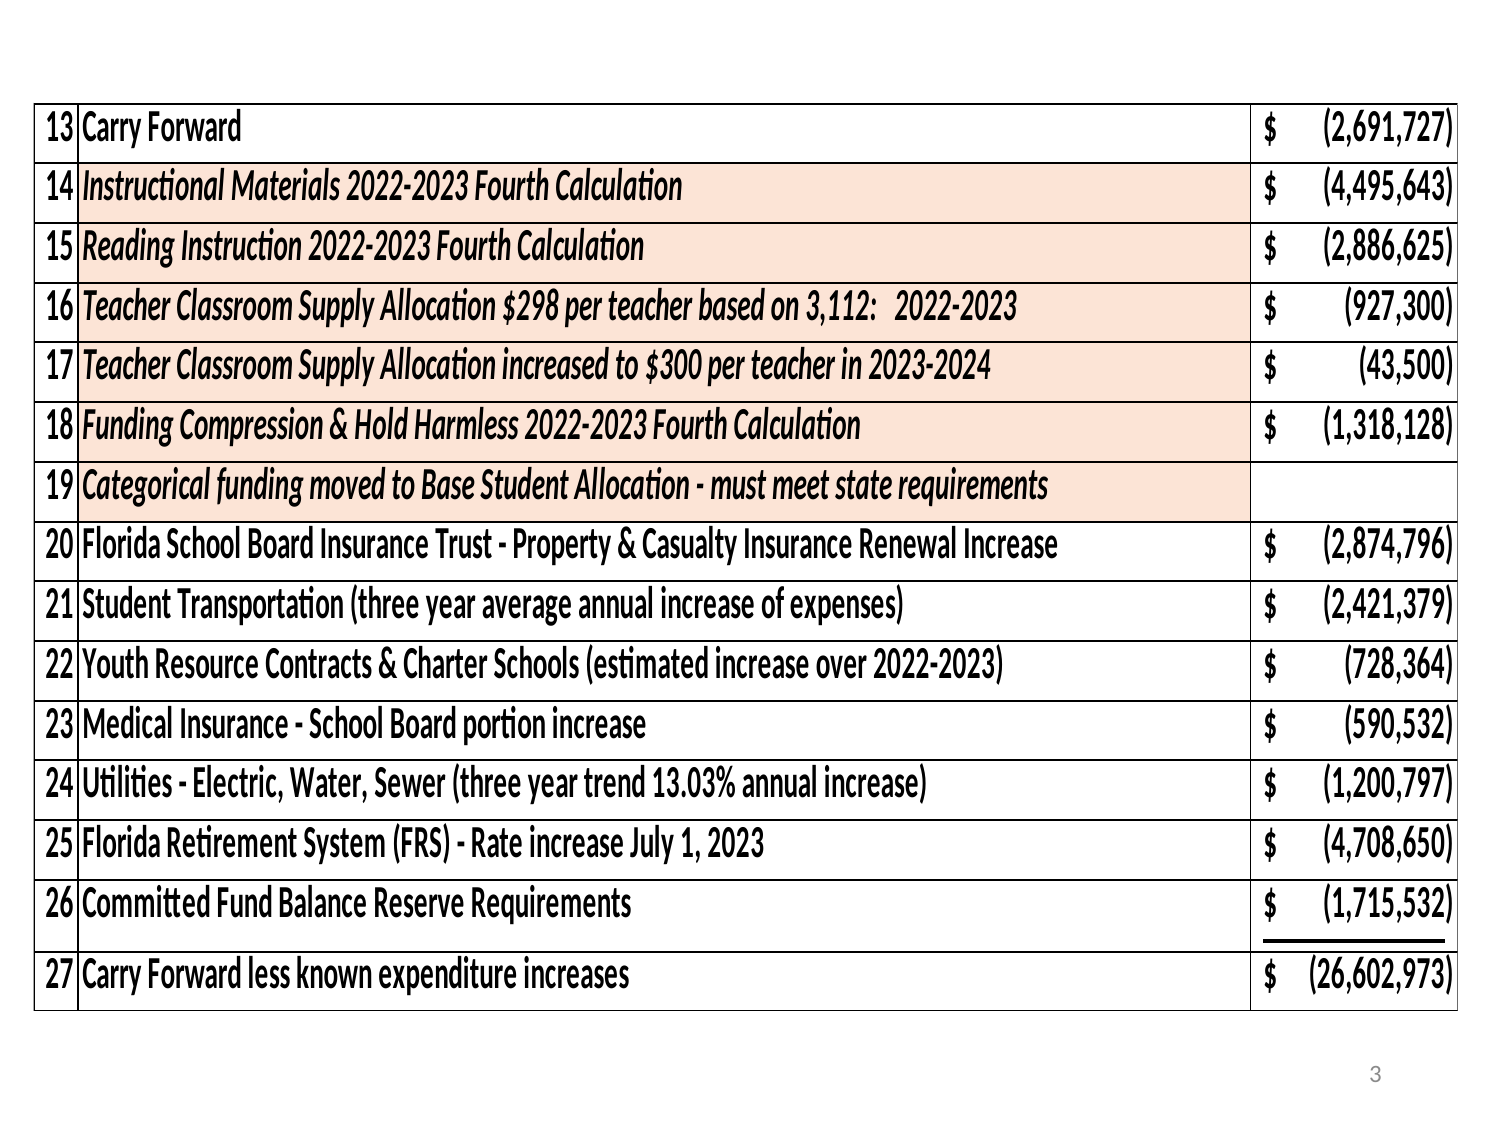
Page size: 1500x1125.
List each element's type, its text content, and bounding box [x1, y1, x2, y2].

slide_number 3 [1059, 1042, 1397, 1103]
picture [33, 102, 1459, 1013]
